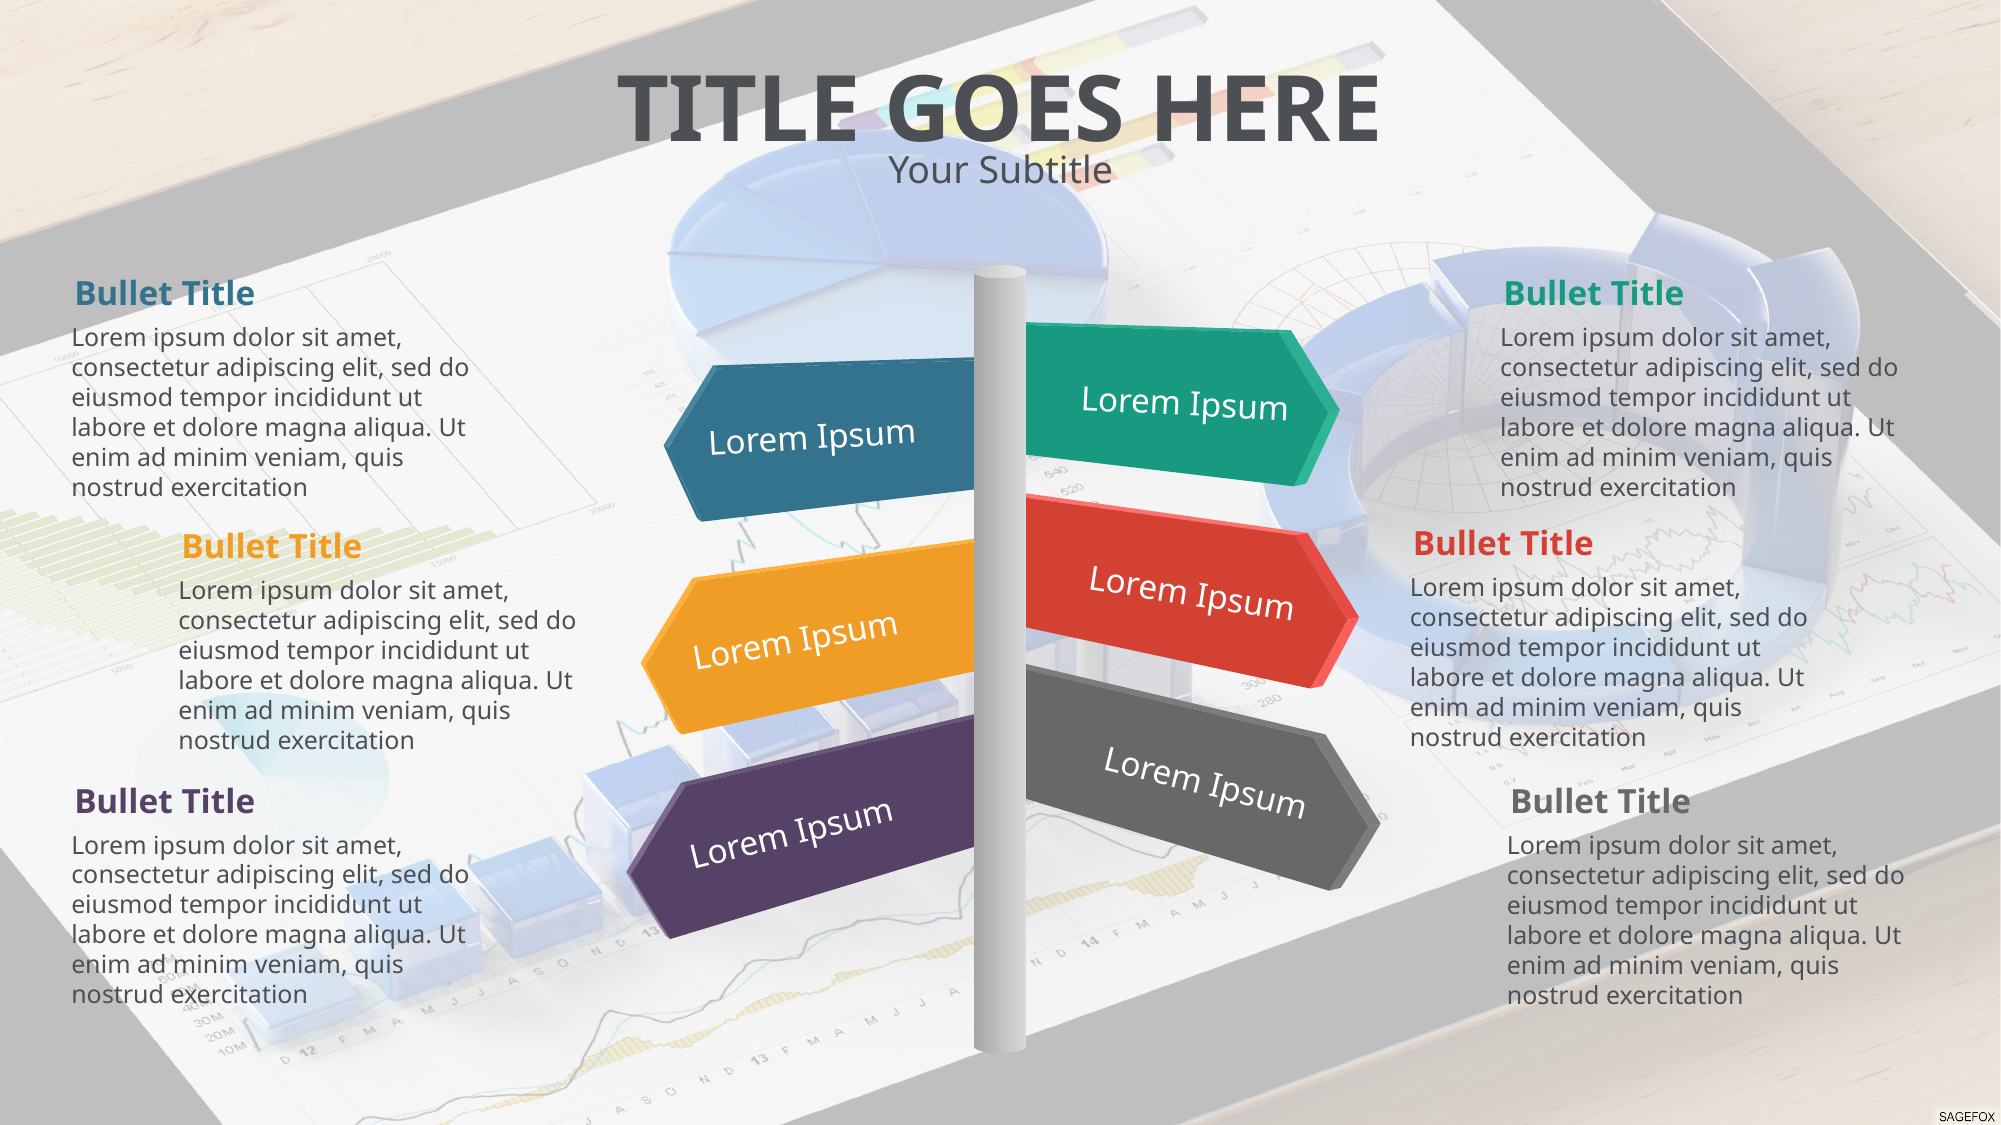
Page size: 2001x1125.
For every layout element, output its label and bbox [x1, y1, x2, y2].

text_box [1011, 660, 1381, 891]
text_box [640, 538, 981, 712]
text_box [663, 357, 983, 522]
text_box [1495, 773, 1948, 987]
text_box [548, 42, 1452, 199]
text_box [1398, 515, 1850, 729]
text_box [1011, 490, 1360, 660]
text_box [59, 265, 512, 479]
text_box [973, 265, 1027, 1053]
text_box [1013, 319, 1340, 487]
text_box [1488, 265, 1941, 479]
text_box [166, 517, 619, 732]
picture [1936, 1111, 1997, 1125]
text_box [626, 712, 987, 940]
text_box [59, 772, 512, 986]
